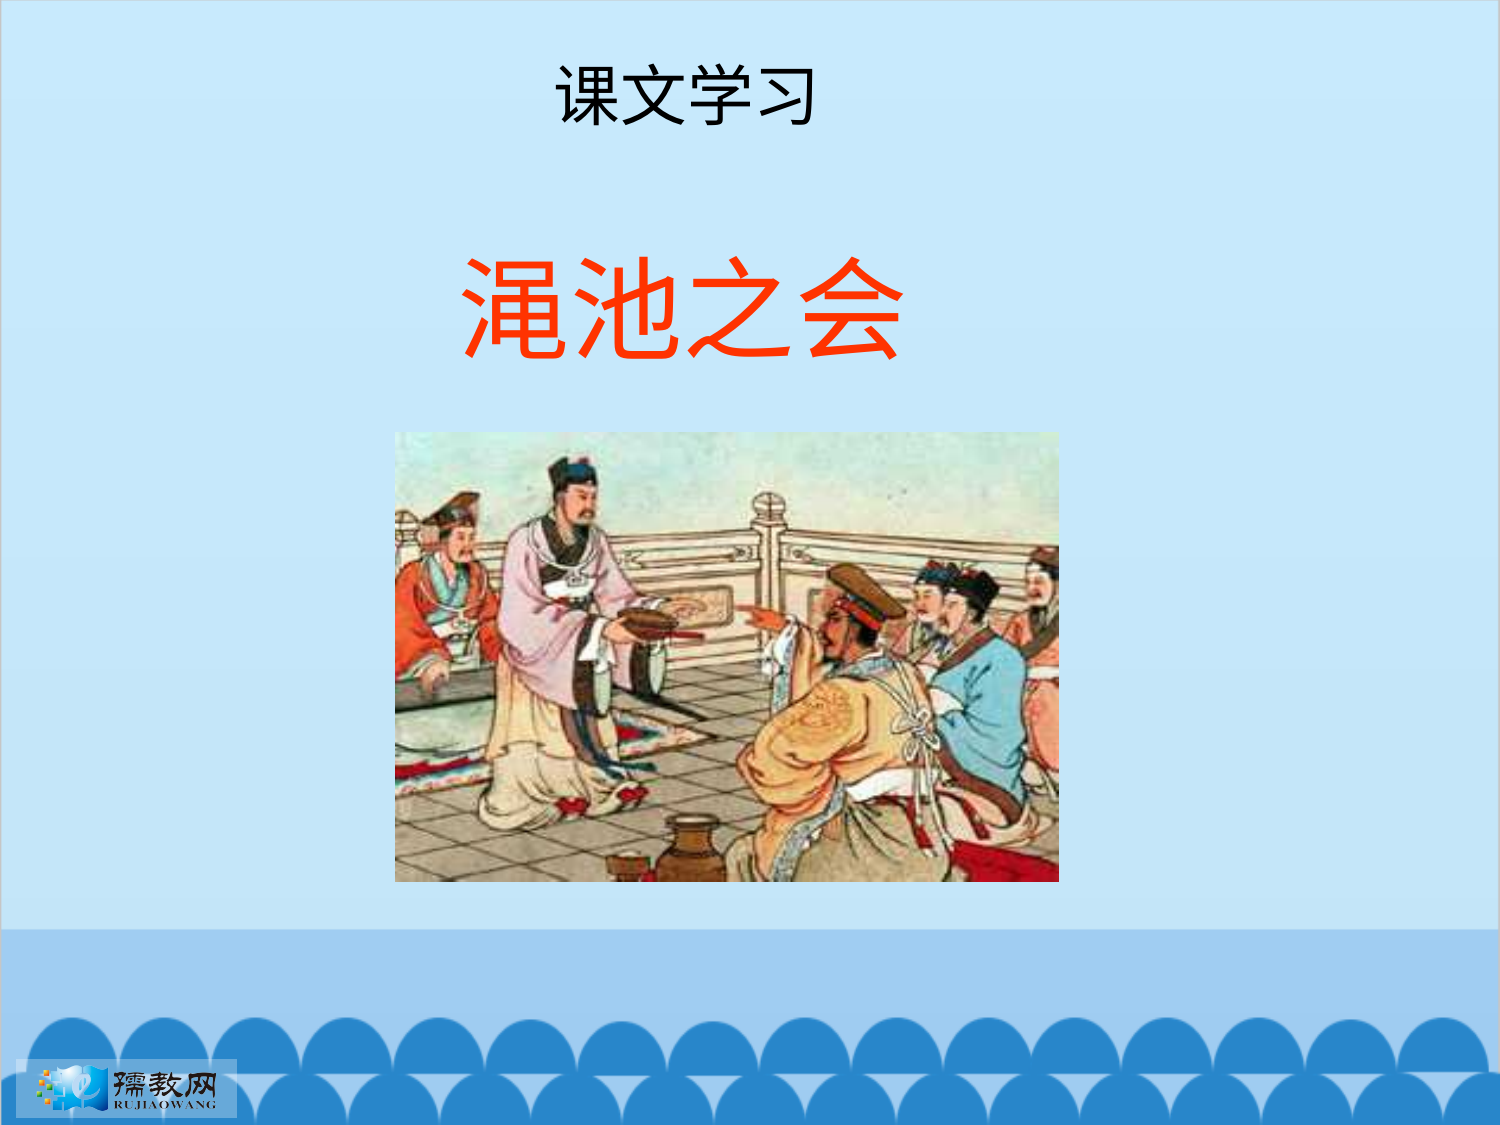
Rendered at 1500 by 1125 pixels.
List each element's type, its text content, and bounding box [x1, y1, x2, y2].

picture [0, 0, 1500, 1125]
text_box 渑池之会 [442, 231, 1081, 382]
text_box 课文学习 [538, 46, 868, 142]
